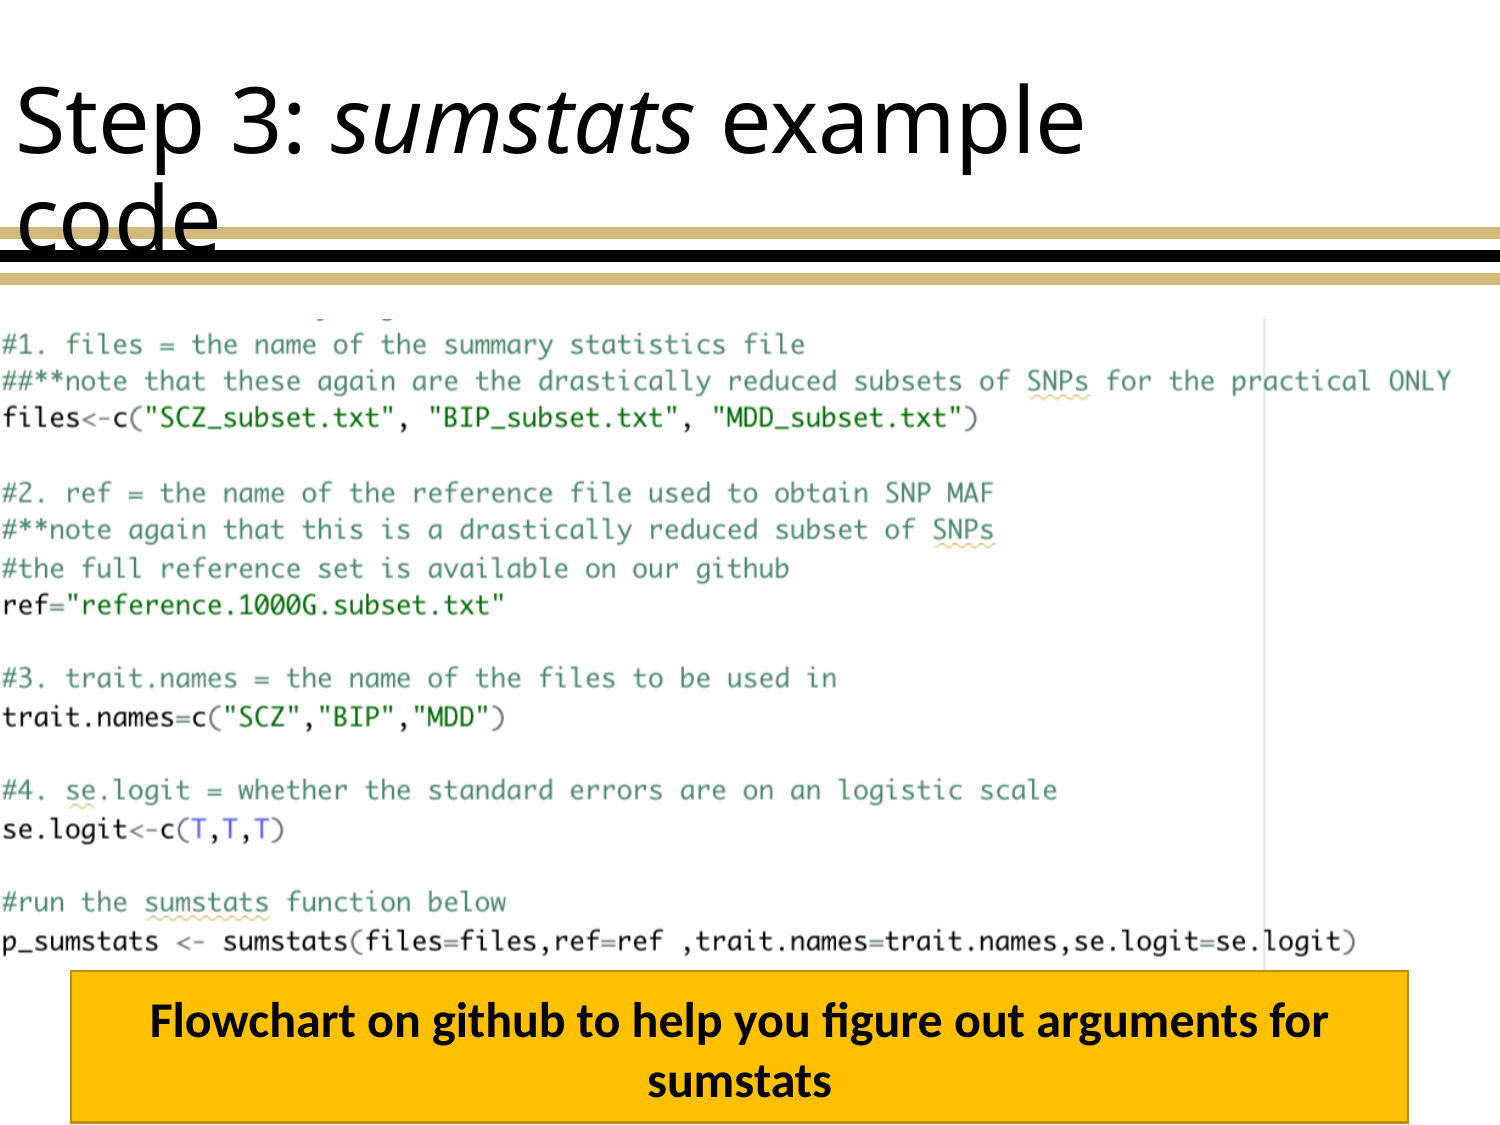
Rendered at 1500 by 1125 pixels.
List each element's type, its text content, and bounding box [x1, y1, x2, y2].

text_box Flowchart on github to help you figure out arguments for sumstats [70, 974, 1409, 1124]
picture [0, 319, 1480, 974]
title Step 3: sumstats example code [0, 92, 1294, 255]
